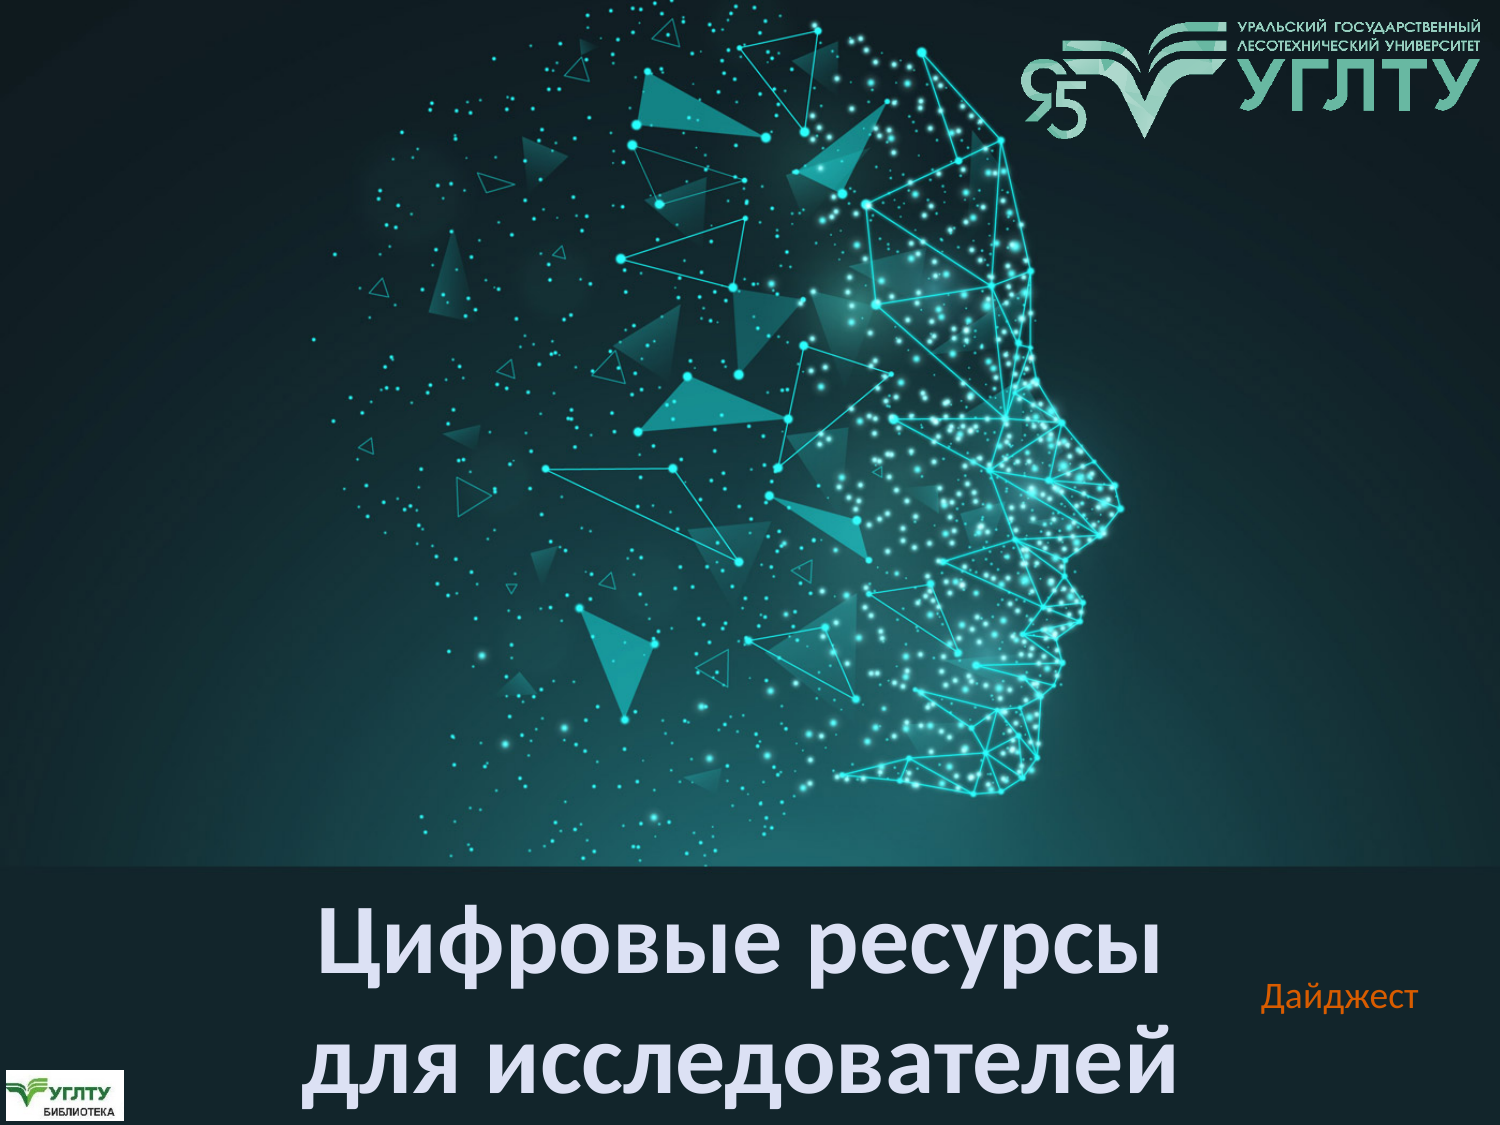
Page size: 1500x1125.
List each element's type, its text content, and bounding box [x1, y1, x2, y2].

title Цифровые ресурсы для исследователей [218, 881, 1264, 1106]
picture [0, 0, 1500, 1125]
text_box Дайджест [1246, 963, 1471, 1024]
